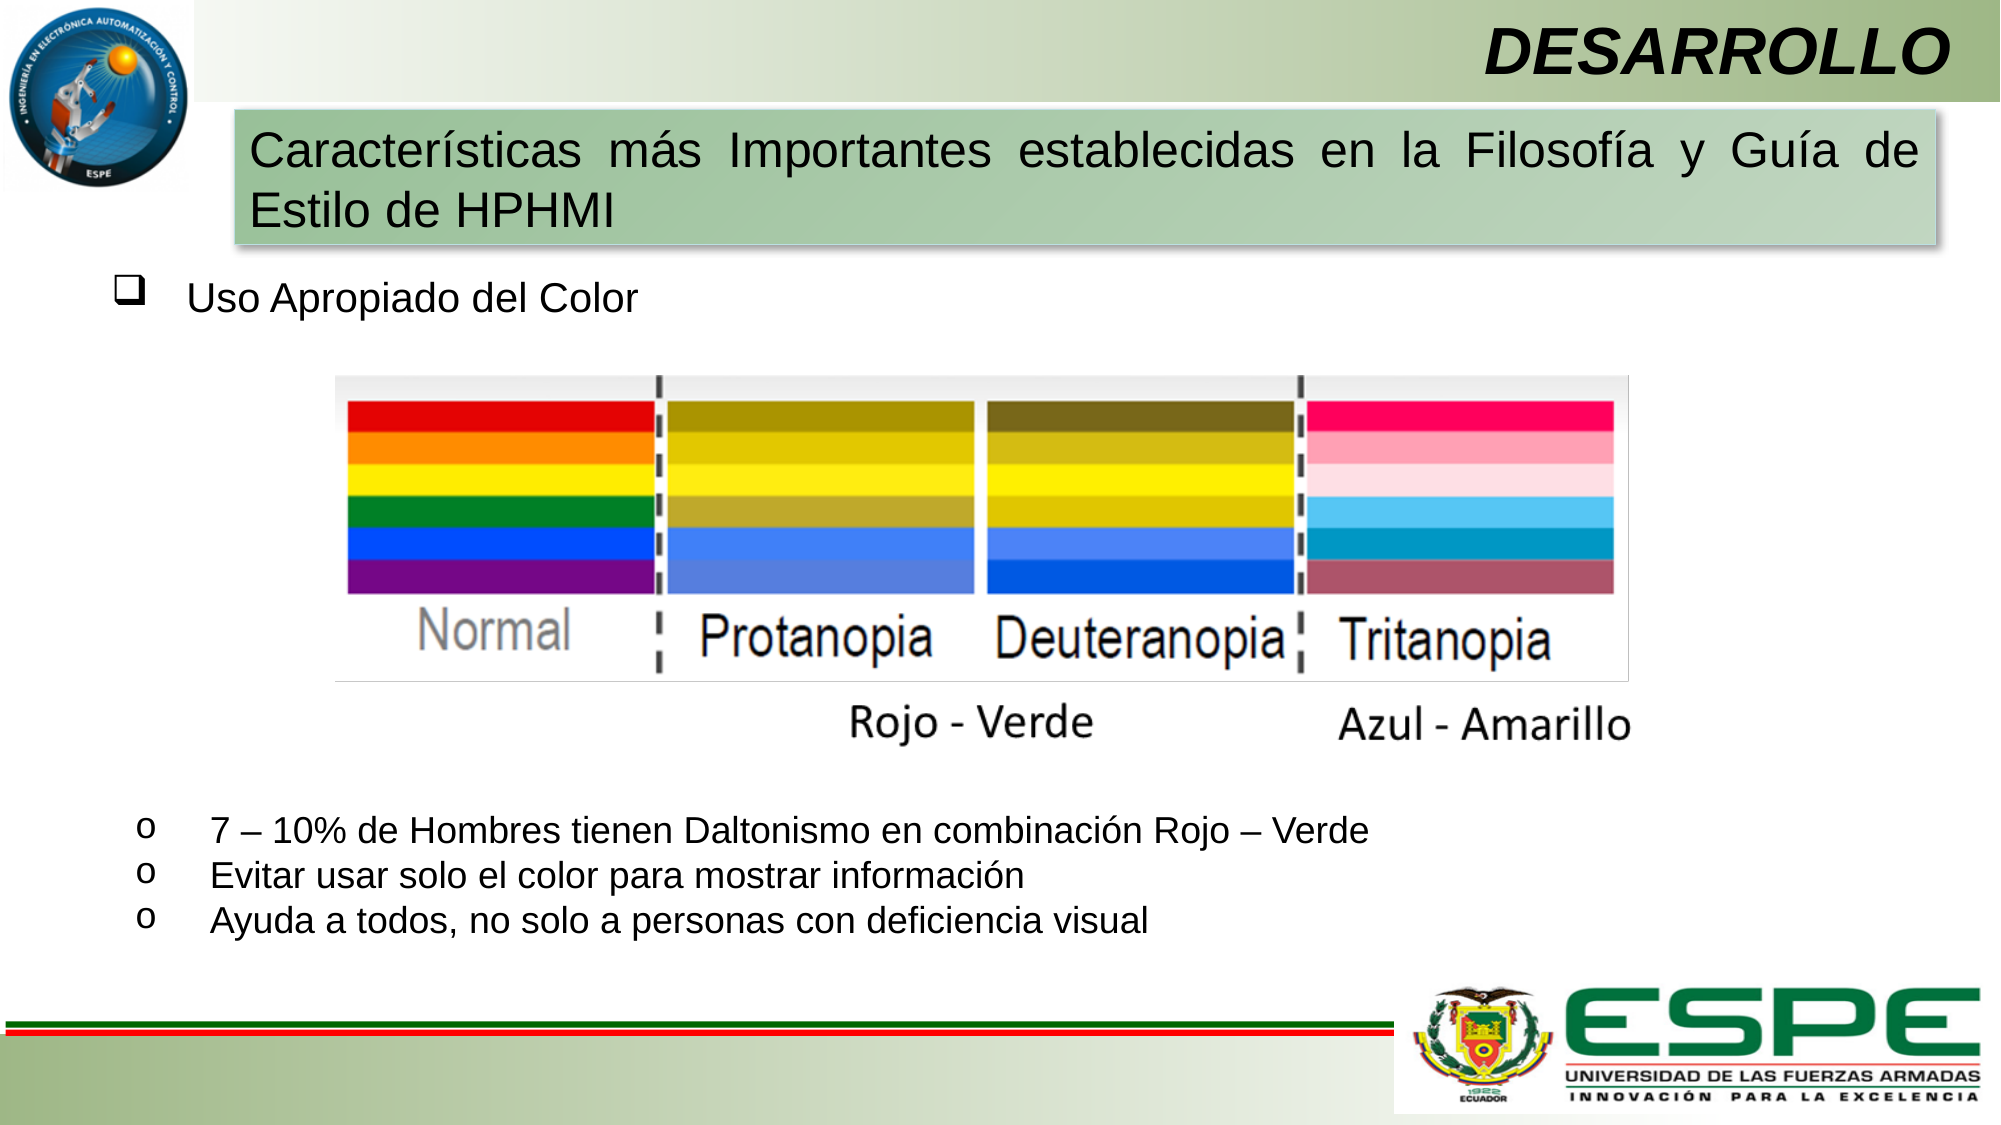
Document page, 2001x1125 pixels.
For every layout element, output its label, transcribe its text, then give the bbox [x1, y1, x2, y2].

picture [335, 375, 1664, 784]
picture [0, 0, 194, 195]
text_box Uso Apropiado del Color [94, 261, 851, 330]
picture [1394, 970, 1991, 1114]
text_box Características más Importantes establecidas en la Filosofía y Guía de Estilo de HPHMI [234, 109, 1936, 245]
text_box DESARROLLO [373, 0, 1968, 83]
text_box 7 – 10% de Hombres tienen Daltonismo en combinación Rojo – Verde Evitar usar solo el color para mostrar información Ayuda a todos, no solo a personas con deficiencia visual [118, 797, 1423, 951]
